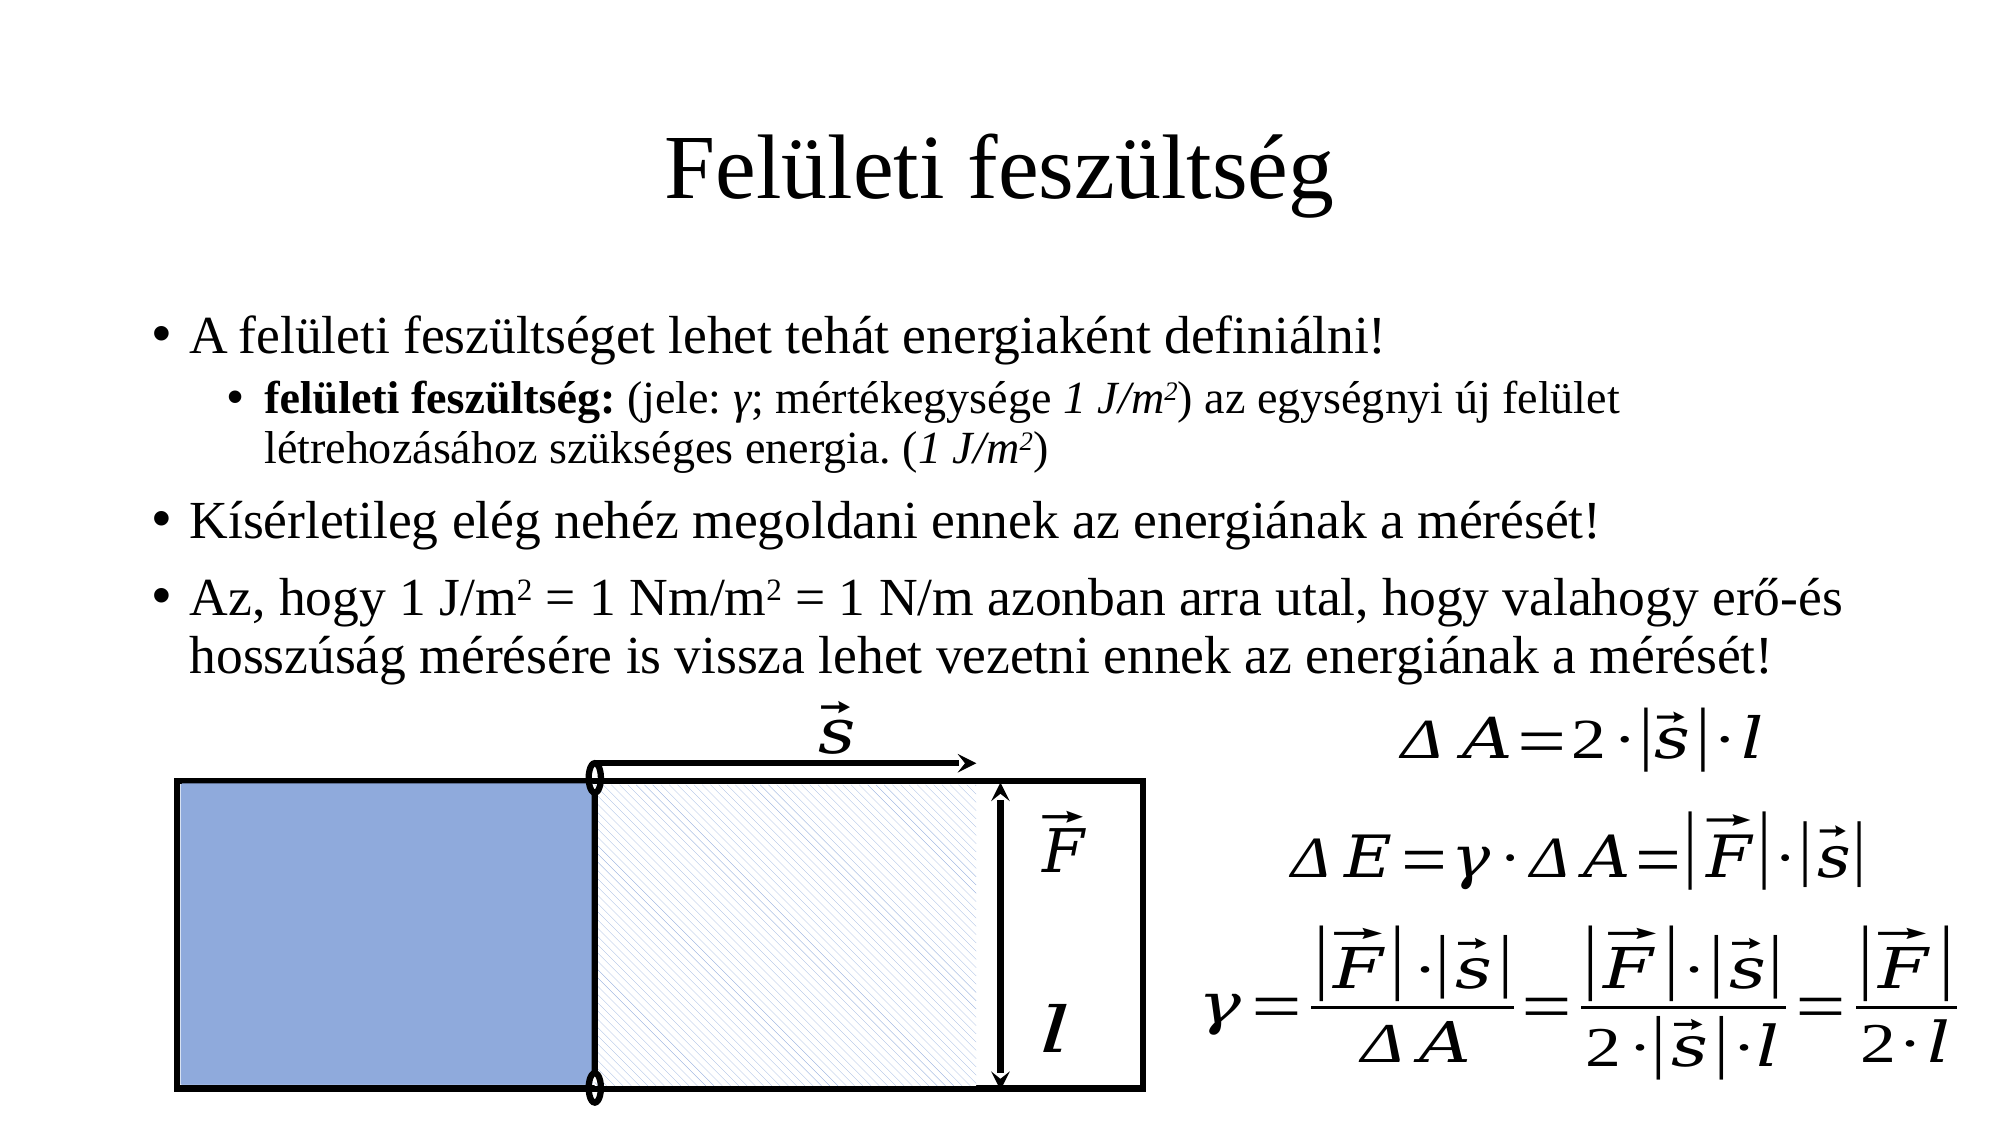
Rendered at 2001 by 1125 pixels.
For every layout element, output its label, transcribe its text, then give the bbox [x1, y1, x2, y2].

text_box [181, 782, 588, 1086]
title Felületi feszültség [137, 59, 1863, 278]
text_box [594, 698, 977, 769]
text_box [176, 780, 585, 1090]
text_box [601, 784, 977, 1087]
text_box [604, 780, 1144, 1090]
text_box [588, 763, 601, 1103]
list A felületi feszültséget lehet tehát energiaként definiálni! felületi feszültség: (jele: γ; mértékegysége 1 J/m2) az egységnyi új felület létrehozásához szükséges energia. (1 J/m2) Kísérletileg elég nehéz megoldani ennek az energiának a mérését! Az, hogy 1 J/m2 = 1 Nm/m2 = 1 N/m azonban arra utal, hogy valahogy erő-és hosszúság mérésére is vissza lehet vezetni ennek az energiának a mérését! [137, 299, 1863, 719]
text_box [1000, 782, 1074, 1091]
